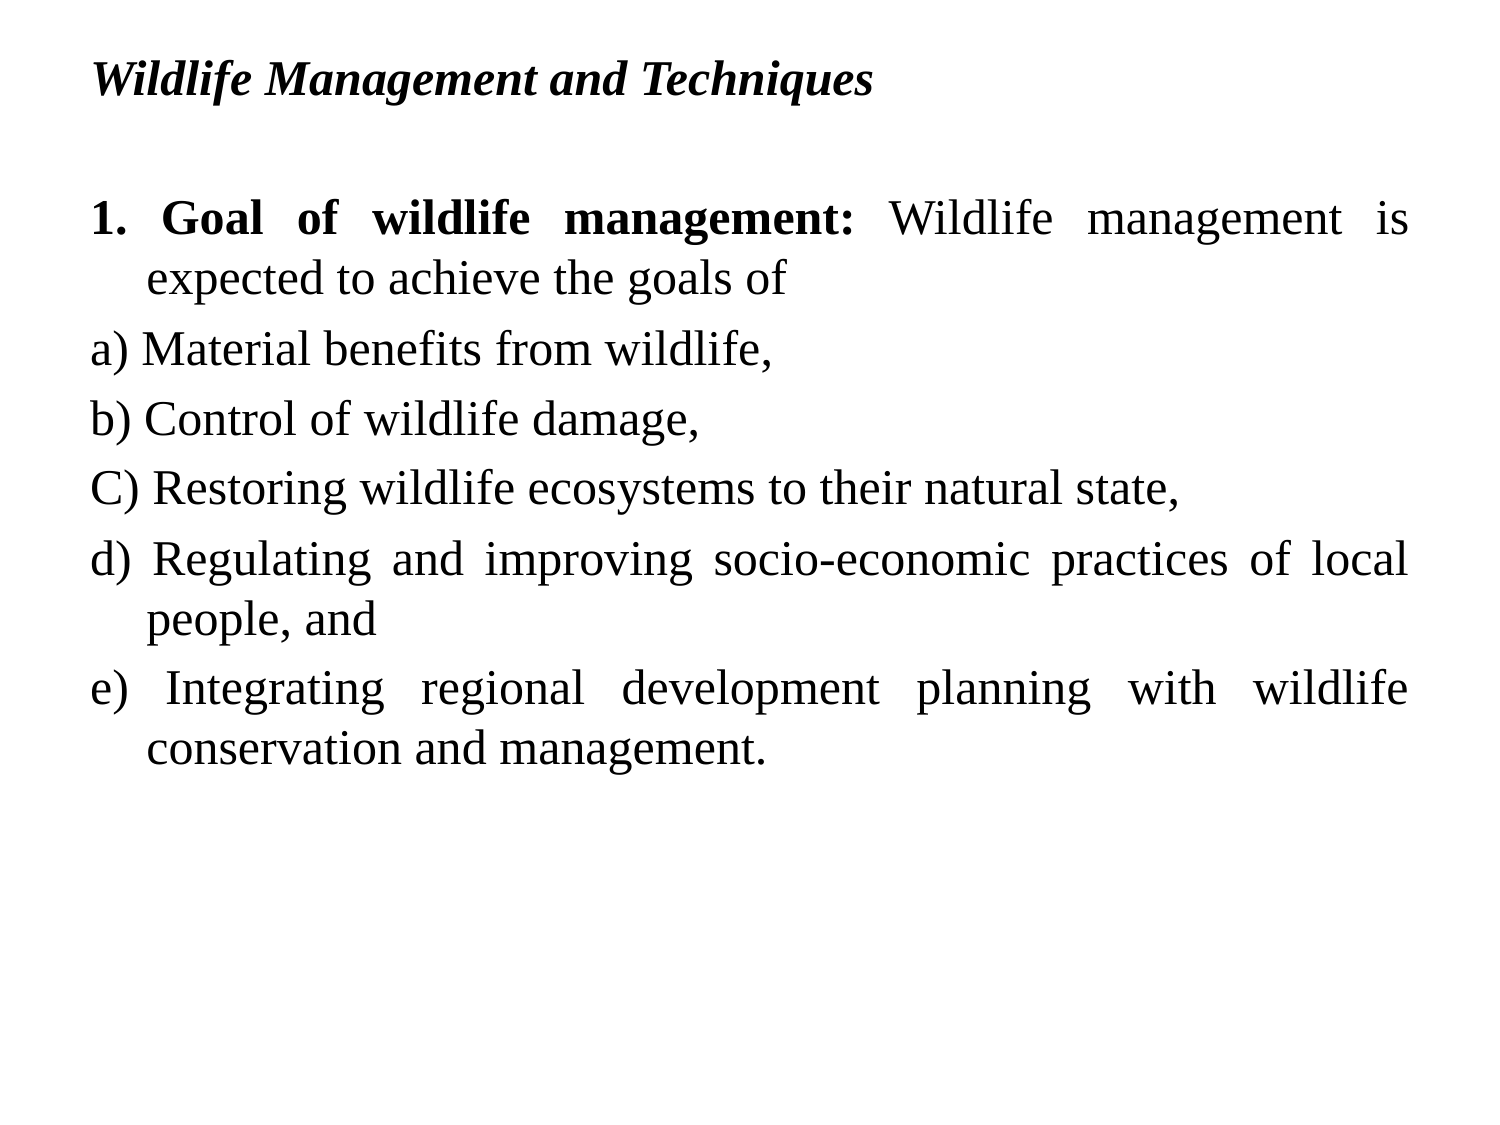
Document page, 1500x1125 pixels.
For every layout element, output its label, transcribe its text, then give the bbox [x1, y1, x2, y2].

list Wildlife Management and Techniques 1. Goal of wildlife management: Wildlife management is expected to achieve the goals of a) Material benefits from wildlife, b) Control of wildlife damage, C) Restoring wildlife ecosystems to their natural state, d) Regulating and improving socio-economic practices of local people, and e) Integrating regional development planning with wildlife conservation and management. [75, 37, 1425, 1005]
